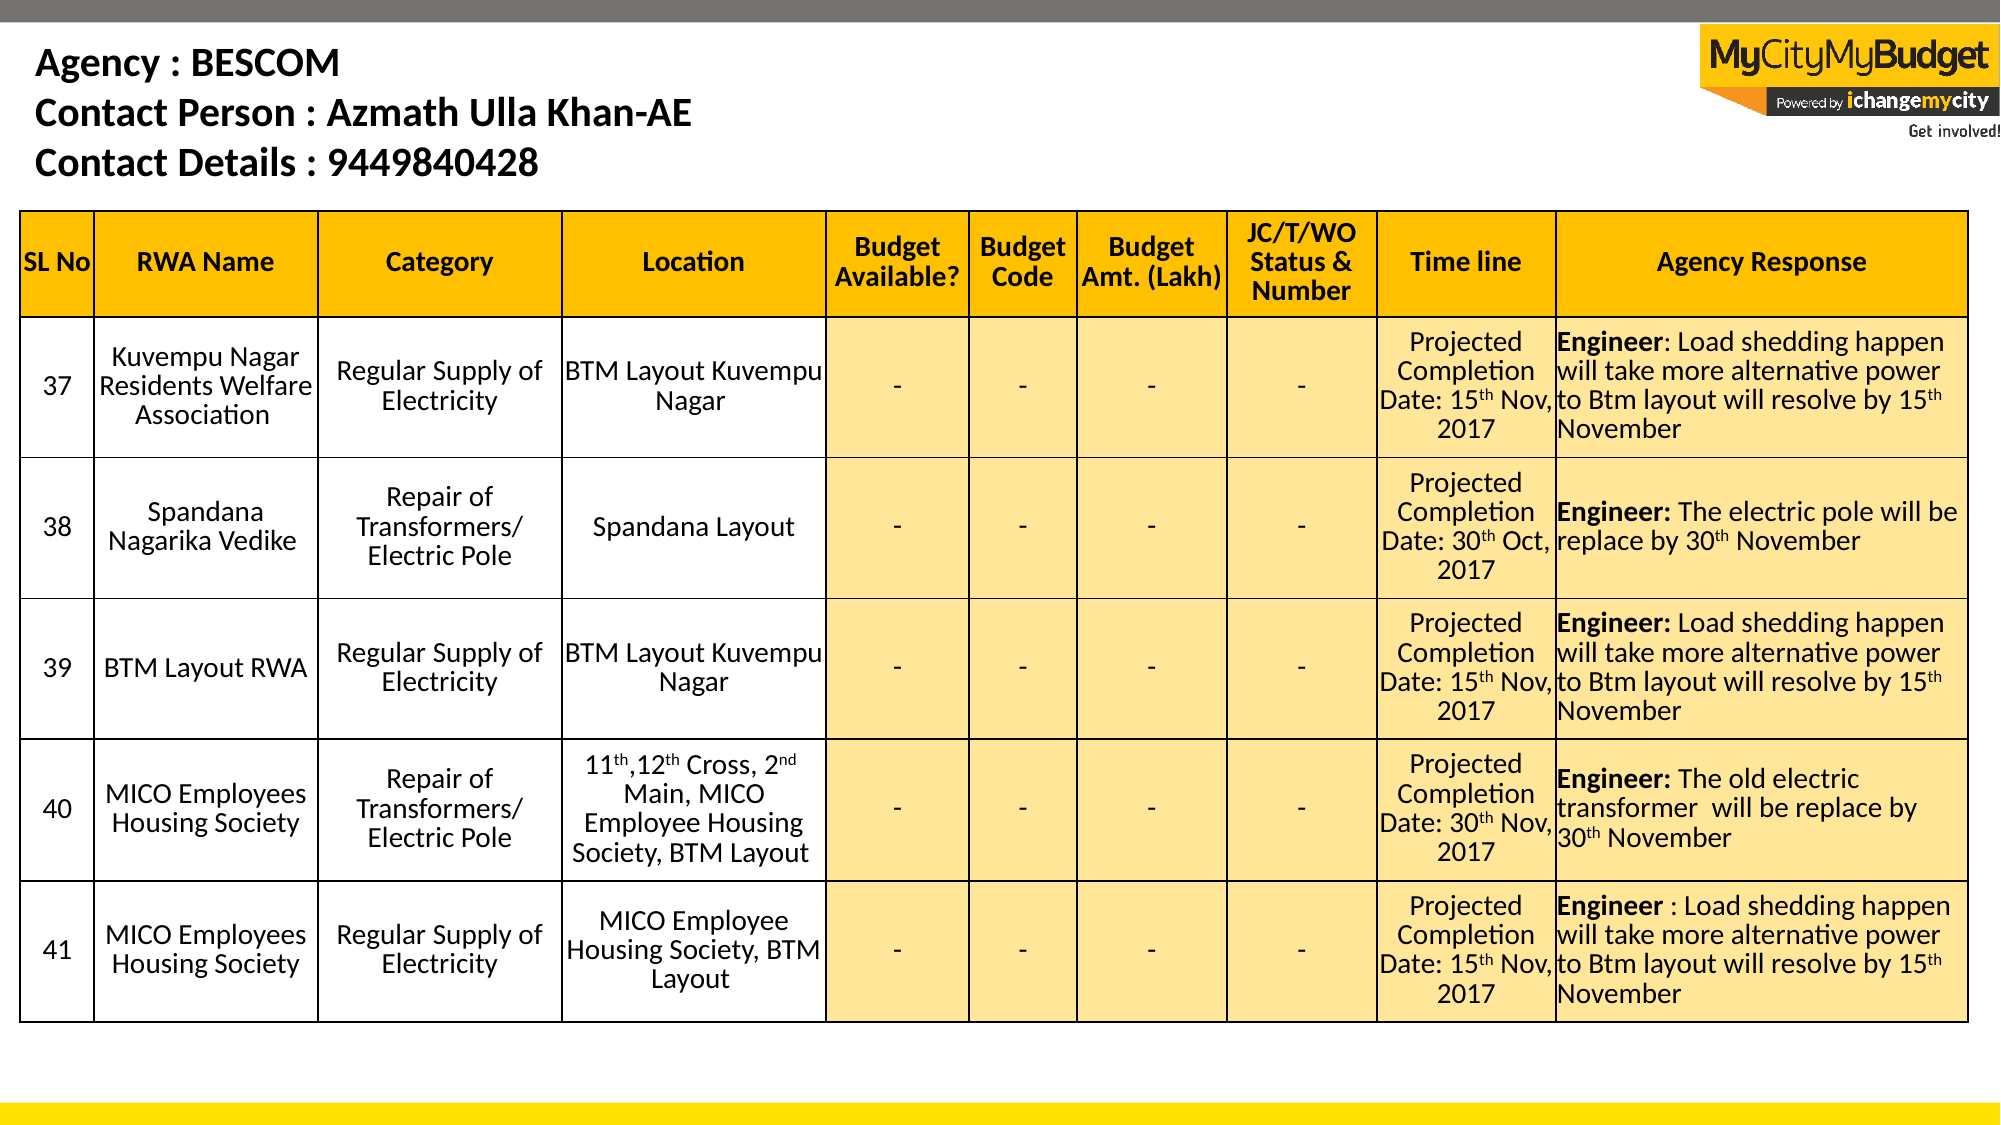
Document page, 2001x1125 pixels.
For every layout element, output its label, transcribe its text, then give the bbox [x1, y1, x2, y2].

table_cell Regular Supply of Electricity [319, 882, 561, 1021]
table_cell - [970, 740, 1076, 880]
table_header Category [319, 212, 561, 316]
table_cell - [970, 458, 1076, 598]
table_cell 37 [21, 318, 93, 457]
table_header JC/T/WO Status & Number [1228, 212, 1376, 316]
table_cell Engineer: Load shedding happen will take more alternative power to Btm layout will resolve by 15th November [1557, 599, 1967, 738]
table_header RWA Name [95, 212, 317, 316]
table_cell - [1078, 318, 1226, 457]
table_cell Projected Completion Date: 15th Nov, 2017 [1378, 599, 1555, 738]
table_cell Repair of Transformers/ Electric Pole [319, 458, 561, 598]
table_cell Regular Supply of Electricity [319, 599, 561, 738]
table_cell BTM Layout Kuvempu Nagar [563, 318, 825, 457]
table_cell - [1078, 882, 1226, 1021]
table_cell - [1228, 740, 1376, 880]
table_cell - [827, 882, 968, 1021]
table_cell - [1078, 458, 1226, 598]
table_header Location [563, 212, 825, 316]
table_cell Projected Completion Date: 30th Oct, 2017 [1378, 458, 1555, 598]
table_cell - [970, 318, 1076, 457]
table_cell - [1228, 882, 1376, 1021]
table_cell BTM Layout Kuvempu Nagar [563, 599, 825, 738]
table_cell Kuvempu Nagar Residents Welfare Association [95, 318, 317, 457]
table_header Budget Amt. (Lakh) [1078, 212, 1226, 316]
table_header Time line [1378, 212, 1555, 316]
table_cell - [1228, 458, 1376, 598]
table_cell - [827, 740, 968, 880]
table_cell Projected Completion Date: 15th Nov, 2017 [1378, 318, 1555, 457]
table_cell Regular Supply of Electricity [319, 318, 561, 457]
table_cell MICO Employees Housing Society [95, 740, 317, 880]
table_header Budget Available? [827, 212, 968, 316]
table_cell 38 [21, 458, 93, 598]
table_cell Engineer: The old electric transformer will be replace by 30th November [1557, 740, 1967, 880]
table_cell - [827, 318, 968, 457]
table_cell - [827, 458, 968, 598]
table_cell 39 [21, 599, 93, 738]
table_cell 40 [21, 740, 93, 880]
table_cell 11th,12th Cross, 2nd Main, MICO Employee Housing Society, BTM Layout [563, 740, 825, 880]
table_cell 41 [21, 882, 93, 1021]
table_cell Engineer : Load shedding happen will take more alternative power to Btm layout will resolve by 15th November [1557, 882, 1967, 1021]
picture [1700, 24, 2000, 137]
table_cell - [1228, 599, 1376, 738]
table_cell Engineer: The electric pole will be replace by 30th November [1557, 458, 1967, 598]
table_cell Engineer: Load shedding happen will take more alternative power to Btm layout will resolve by 15th November [1557, 318, 1967, 457]
table_cell MICO Employees Housing Society [95, 882, 317, 1021]
table_cell - [827, 599, 968, 738]
table_cell - [1228, 318, 1376, 457]
table_cell - [1078, 599, 1226, 738]
table_header Agency Response [1557, 212, 1967, 316]
text_box Agency : BESCOM Contact Person : Azmath Ulla Khan-AE Contact Details : 9449840428 [20, 27, 1969, 193]
table_cell MICO Employee Housing Society, BTM Layout [563, 882, 825, 1021]
table_cell - [970, 882, 1076, 1021]
table_cell Spandana Layout [563, 458, 825, 598]
table_cell Projected Completion Date: 15th Nov, 2017 [1378, 882, 1555, 1021]
table_header SL No [21, 212, 93, 316]
table_cell - [1078, 740, 1226, 880]
table_cell Projected Completion Date: 30th Nov, 2017 [1378, 740, 1555, 880]
table_cell BTM Layout RWA [95, 599, 317, 738]
table_cell Repair of Transformers/ Electric Pole [319, 740, 561, 880]
table_header Budget Code [970, 212, 1076, 316]
table_cell Spandana Nagarika Vedike [95, 458, 317, 598]
table_cell - [970, 599, 1076, 738]
